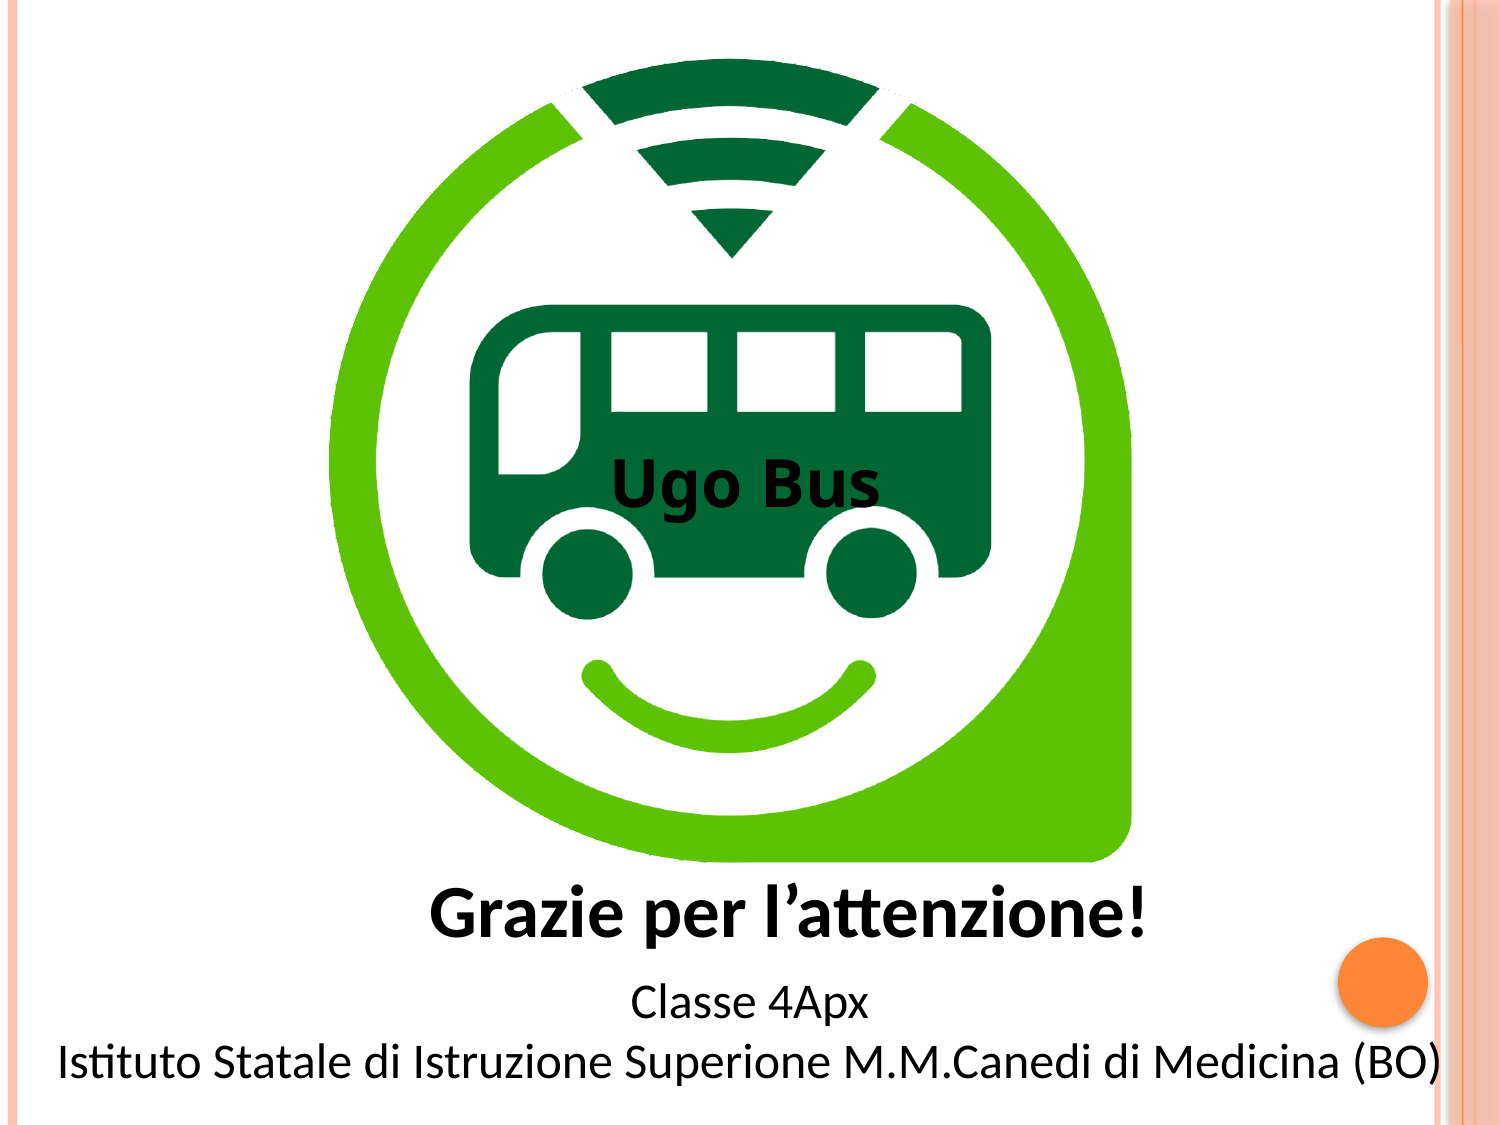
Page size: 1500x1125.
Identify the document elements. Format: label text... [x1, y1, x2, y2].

text_box Classe 4Apx Istituto Statale di Istruzione Superione M.M.Canedi di Medicina (BO) [35, 960, 1465, 1096]
text_box Grazie per l’attenzione! [152, 855, 1428, 960]
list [327, 58, 1132, 863]
